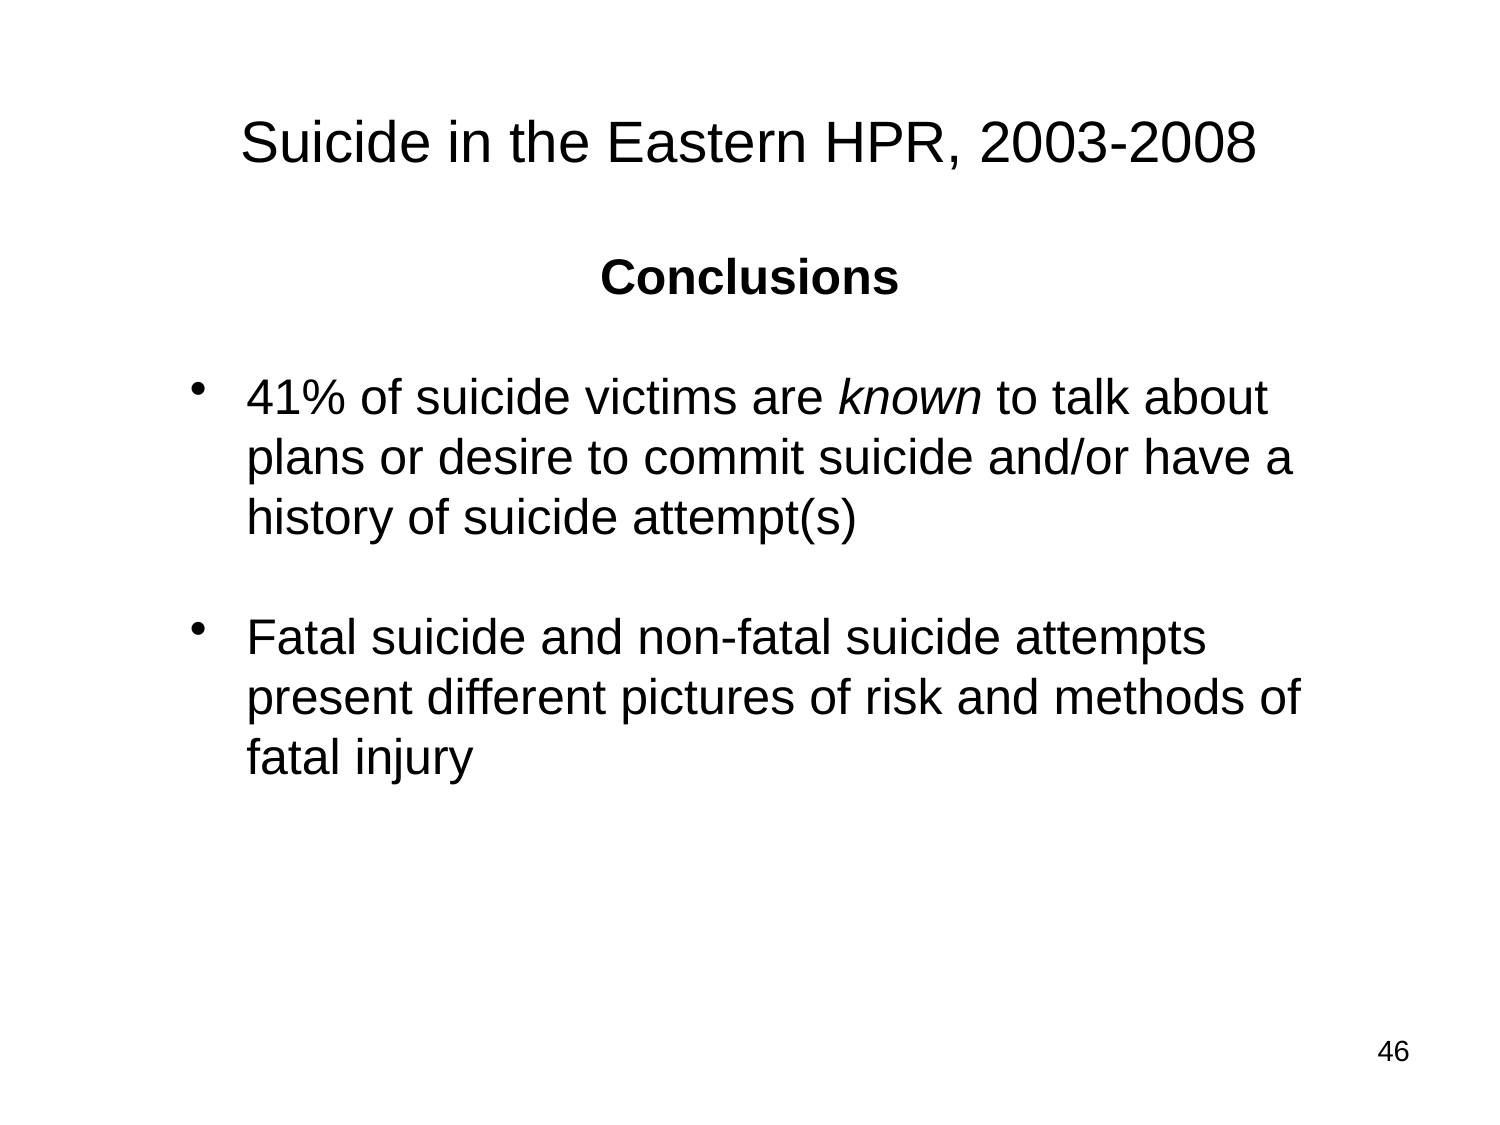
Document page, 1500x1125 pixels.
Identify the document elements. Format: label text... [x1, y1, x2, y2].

list Conclusions 41% of suicide victims are known to talk about plans or desire to commit suicide and/or have a history of suicide attempt(s) Fatal suicide and non-fatal suicide attempts present different pictures of risk and methods of fatal injury [174, 237, 1326, 1038]
slide_number 46 [1074, 1024, 1426, 1103]
title Suicide in the Eastern HPR, 2003-2008 [74, 44, 1426, 233]
